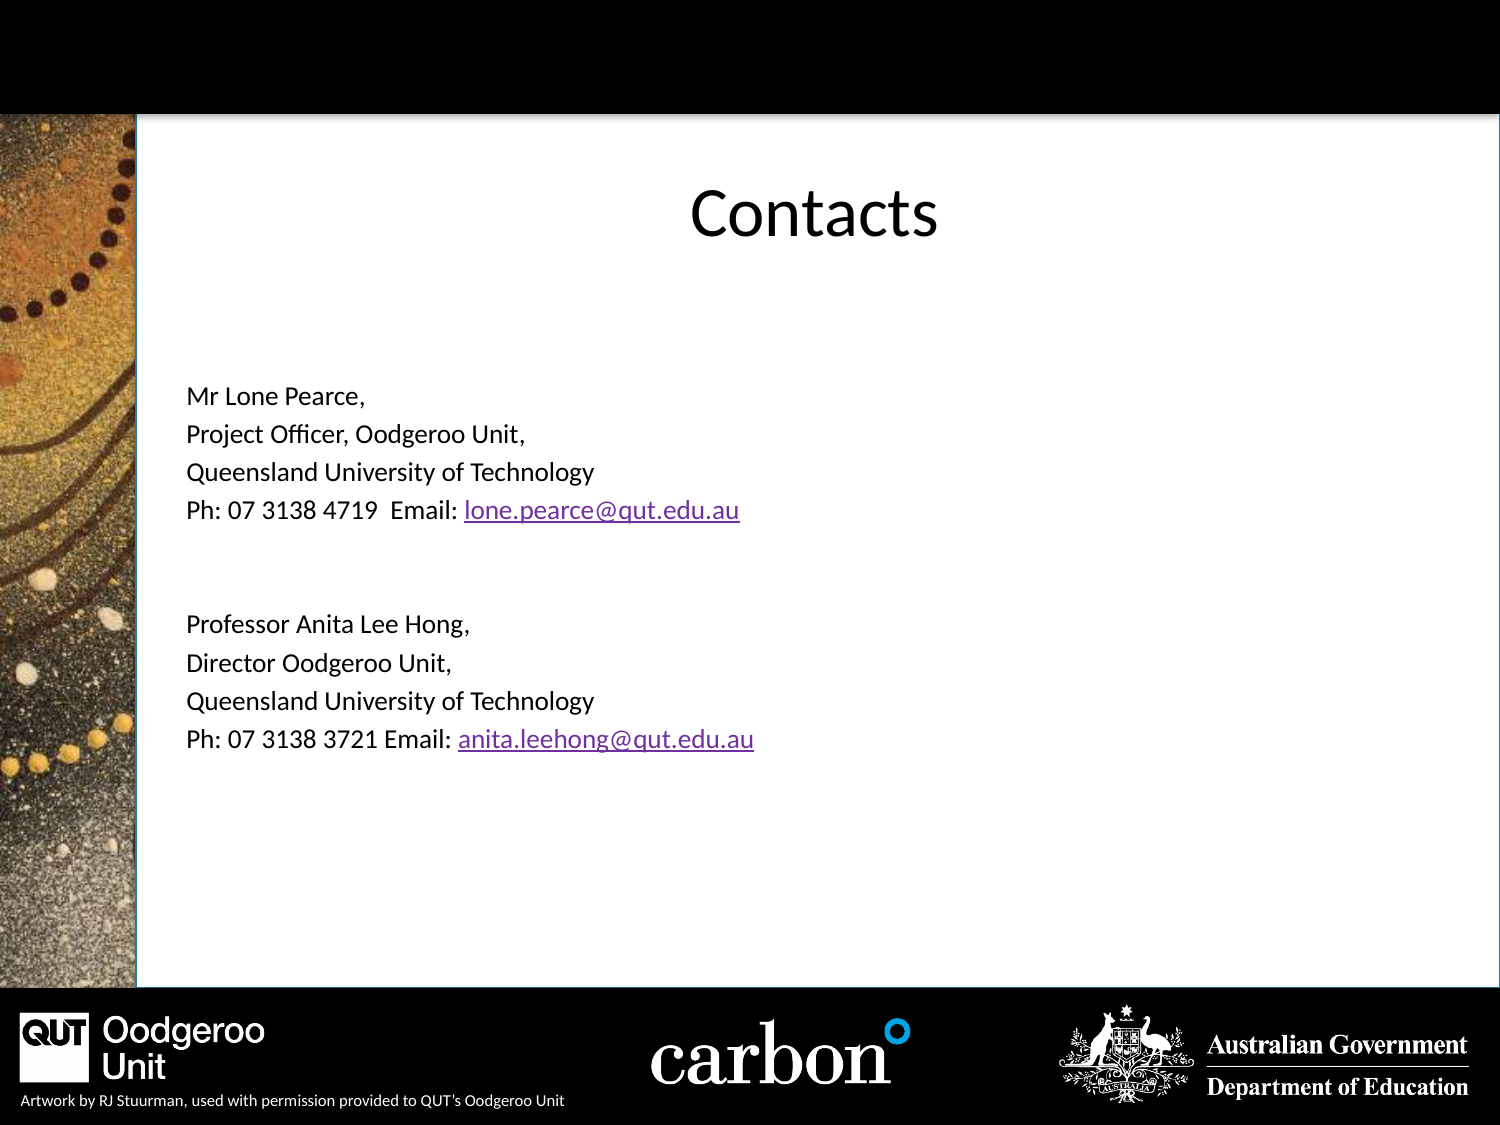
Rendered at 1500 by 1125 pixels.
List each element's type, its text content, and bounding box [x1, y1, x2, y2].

picture [572, 953, 989, 1125]
picture [1045, 989, 1489, 1125]
title Contacts [171, 160, 1459, 256]
picture [0, 114, 135, 987]
picture [17, 1011, 266, 1084]
list Mr Lone Pearce, Project Officer, Oodgeroo Unit, Queensland University of Technology Ph: 07 3138 4719 Email: lone.pearce@qut.edu.au Professor Anita Lee Hong, Director Oodgeroo Unit, Queensland University of Technology Ph: 07 3138 3721 Email: anita.leehong@qut.edu.au [171, 278, 1459, 953]
